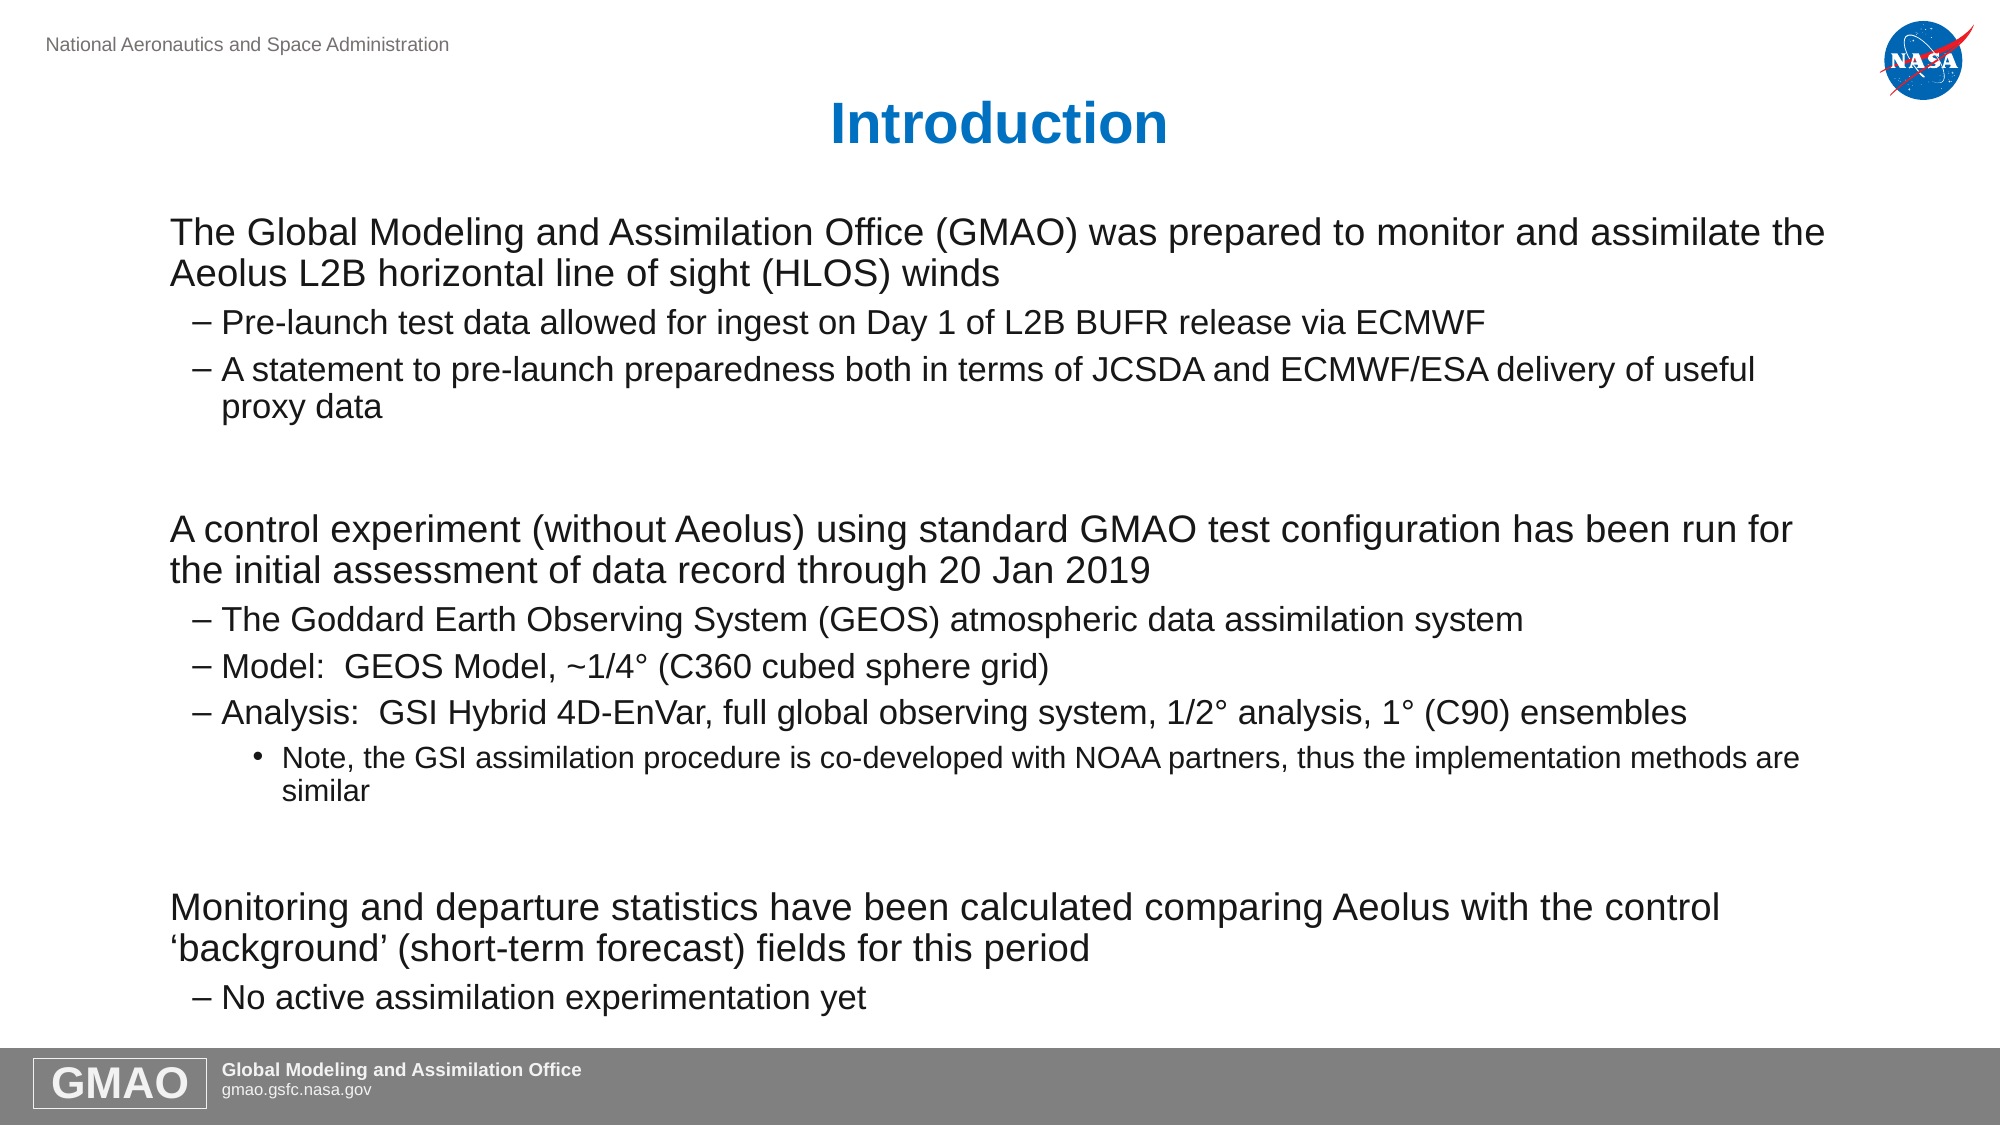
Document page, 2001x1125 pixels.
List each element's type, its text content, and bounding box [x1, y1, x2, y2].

title Introduction [137, 57, 1863, 193]
list The Global Modeling and Assimilation Office (GMAO) was prepared to monitor and assimilate the Aeolus L2B horizontal line of sight (HLOS) winds Pre-launch test data allowed for ingest on Day 1 of L2B BUFR release via ECMWF A statement to pre-launch preparedness both in terms of JCSDA and ECMWF/ESA delivery of useful proxy data A control experiment (without Aeolus) using standard GMAO test configuration has been run for the initial assessment of data record through 20 Jan 2019 The Goddard Earth Observing System (GEOS) atmospheric data assimilation system Model: GEOS Model, ~1/4° (C360 cubed sphere grid) Analysis: GSI Hybrid 4D-EnVar, full global observing system, 1/2° analysis, 1° (C90) ensembles Note, the GSI assimilation procedure is co-developed with NOAA partners, thus the implementation methods are similar Monitoring and departure statistics have been calculated comparing Aeolus with the control ‘background’ (short-term forecast) fields for this period No active assimilation experimentation yet [137, 204, 1863, 1033]
